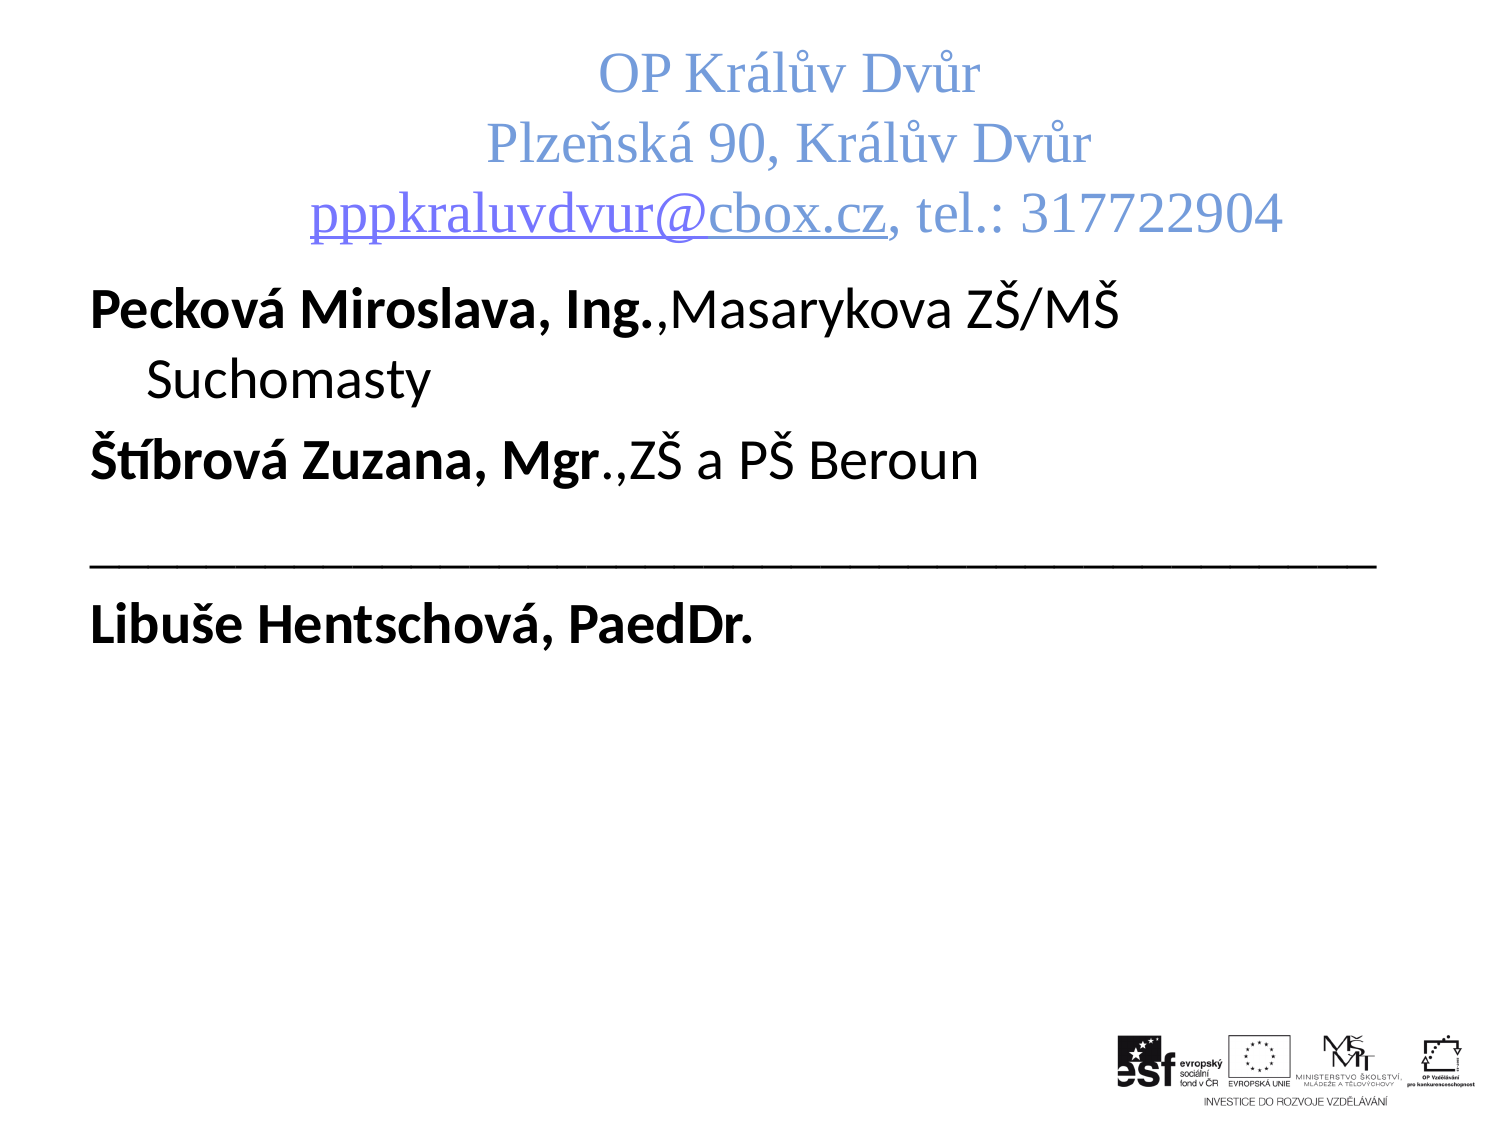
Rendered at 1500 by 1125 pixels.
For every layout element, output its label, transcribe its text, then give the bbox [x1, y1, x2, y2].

title OP Králův Dvůr Plzeňská 90, Králův Dvůr pppkraluvdvur@cbox.cz, tel.: 317722904 [75, 45, 1425, 233]
picture [1116, 1034, 1476, 1106]
list Pecková Miroslava, Ing.,Masarykova ZŠ/MŠ Suchomasty Štíbrová Zuzana, Mgr.,ZŠ a PŠ Beroun ____________________________________________ Libuše Hentschová, PaedDr. [75, 262, 1425, 1005]
